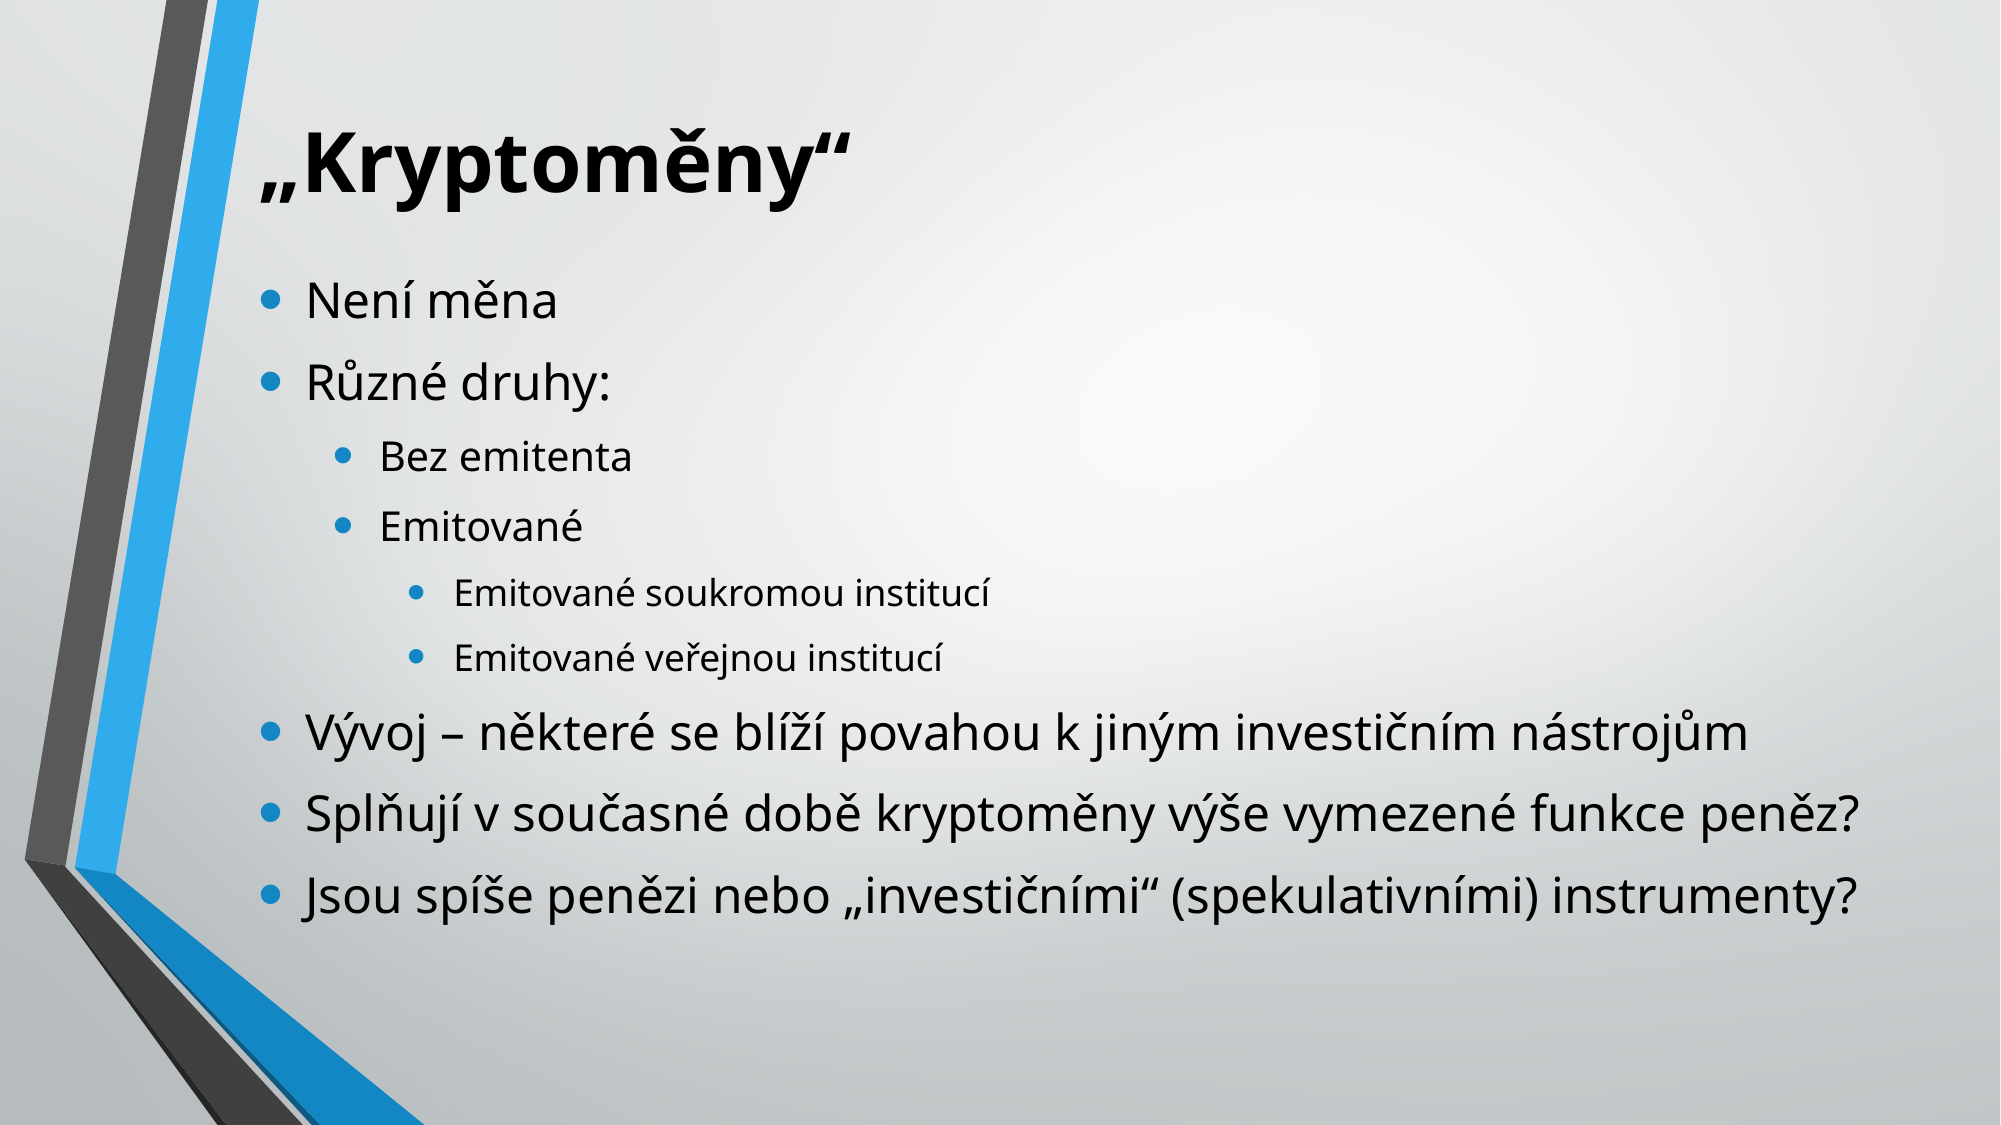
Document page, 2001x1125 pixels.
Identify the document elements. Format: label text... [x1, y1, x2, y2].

title „Kryptoměny“ [243, 78, 1887, 240]
list Není měna Různé druhy: Bez emitenta Emitované Emitované soukromou institucí Emitované veřejnou institucí Vývoj – některé se blíží povahou k jiným investičním nástrojům Splňují v současné době kryptoměny výše vymezené funkce peněz? Jsou spíše penězi nebo „investičními“ (spekulativními) instrumenty? [243, 261, 1887, 1047]
